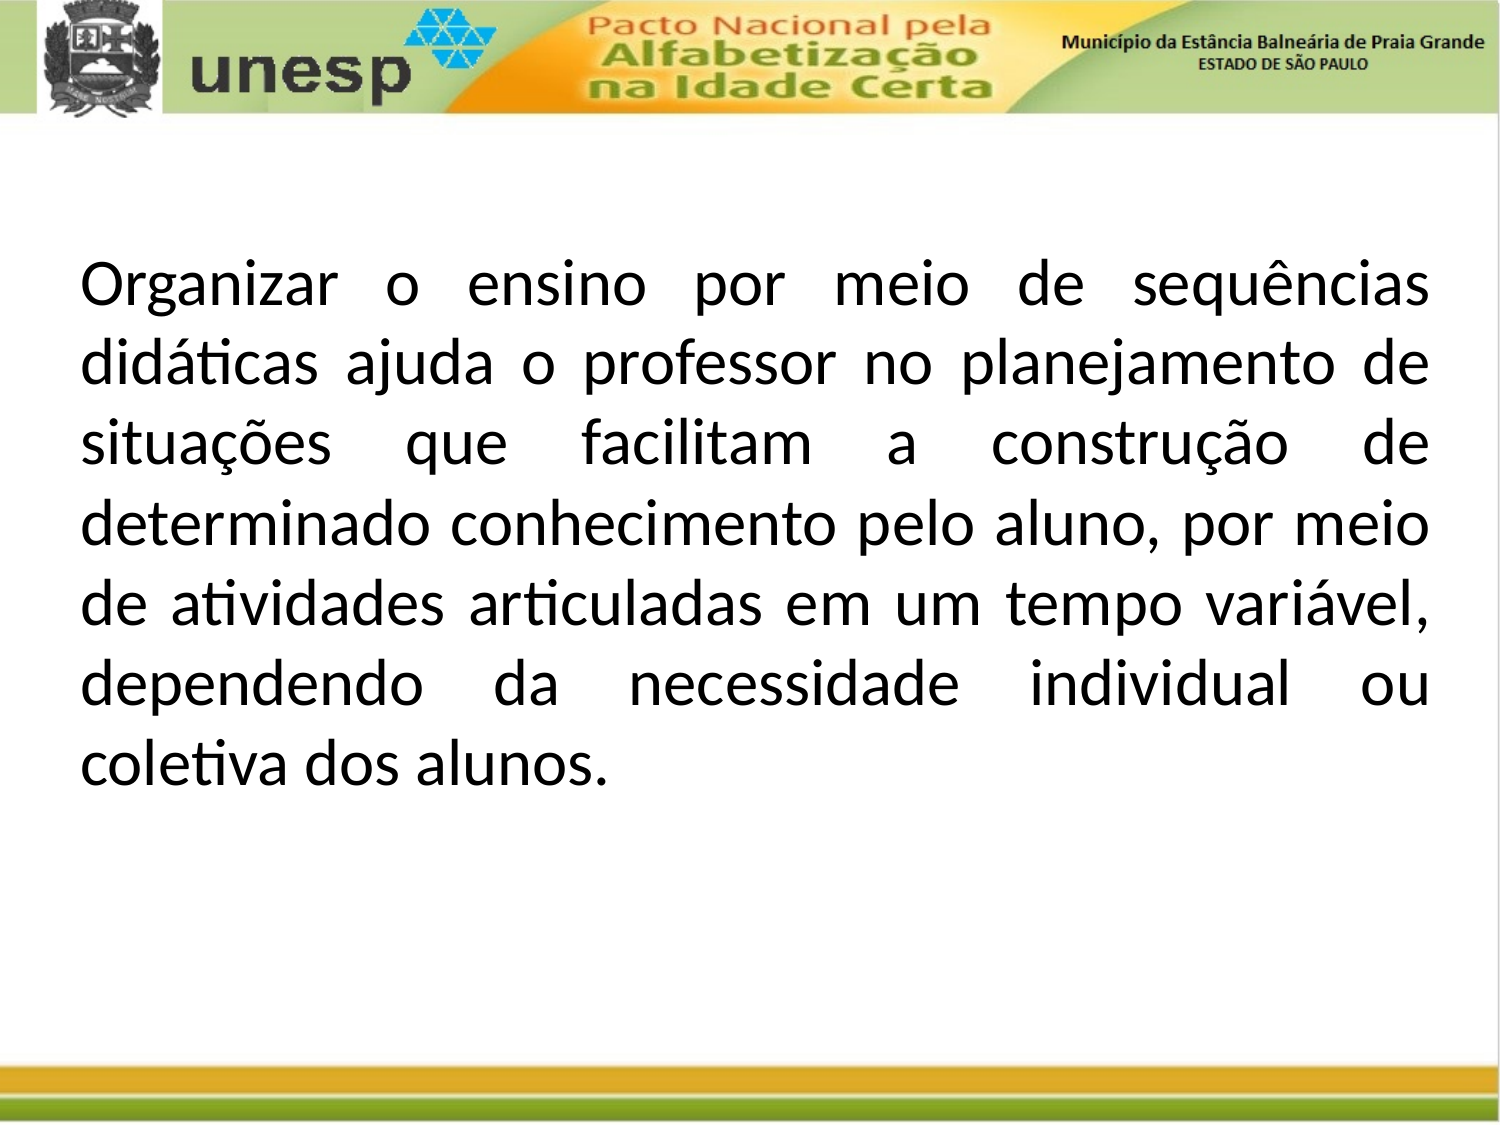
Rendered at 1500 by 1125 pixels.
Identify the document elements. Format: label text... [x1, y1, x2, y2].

picture [0, 0, 1500, 1125]
list Organizar o ensino por meio de sequências didáticas ajuda o professor no planejamento de situações que facilitam a construção de determinado conhecimento pelo aluno, por meio de atividades articuladas em um tempo variável, dependendo da necessidade individual ou coletiva dos alunos. [64, 137, 1447, 1024]
